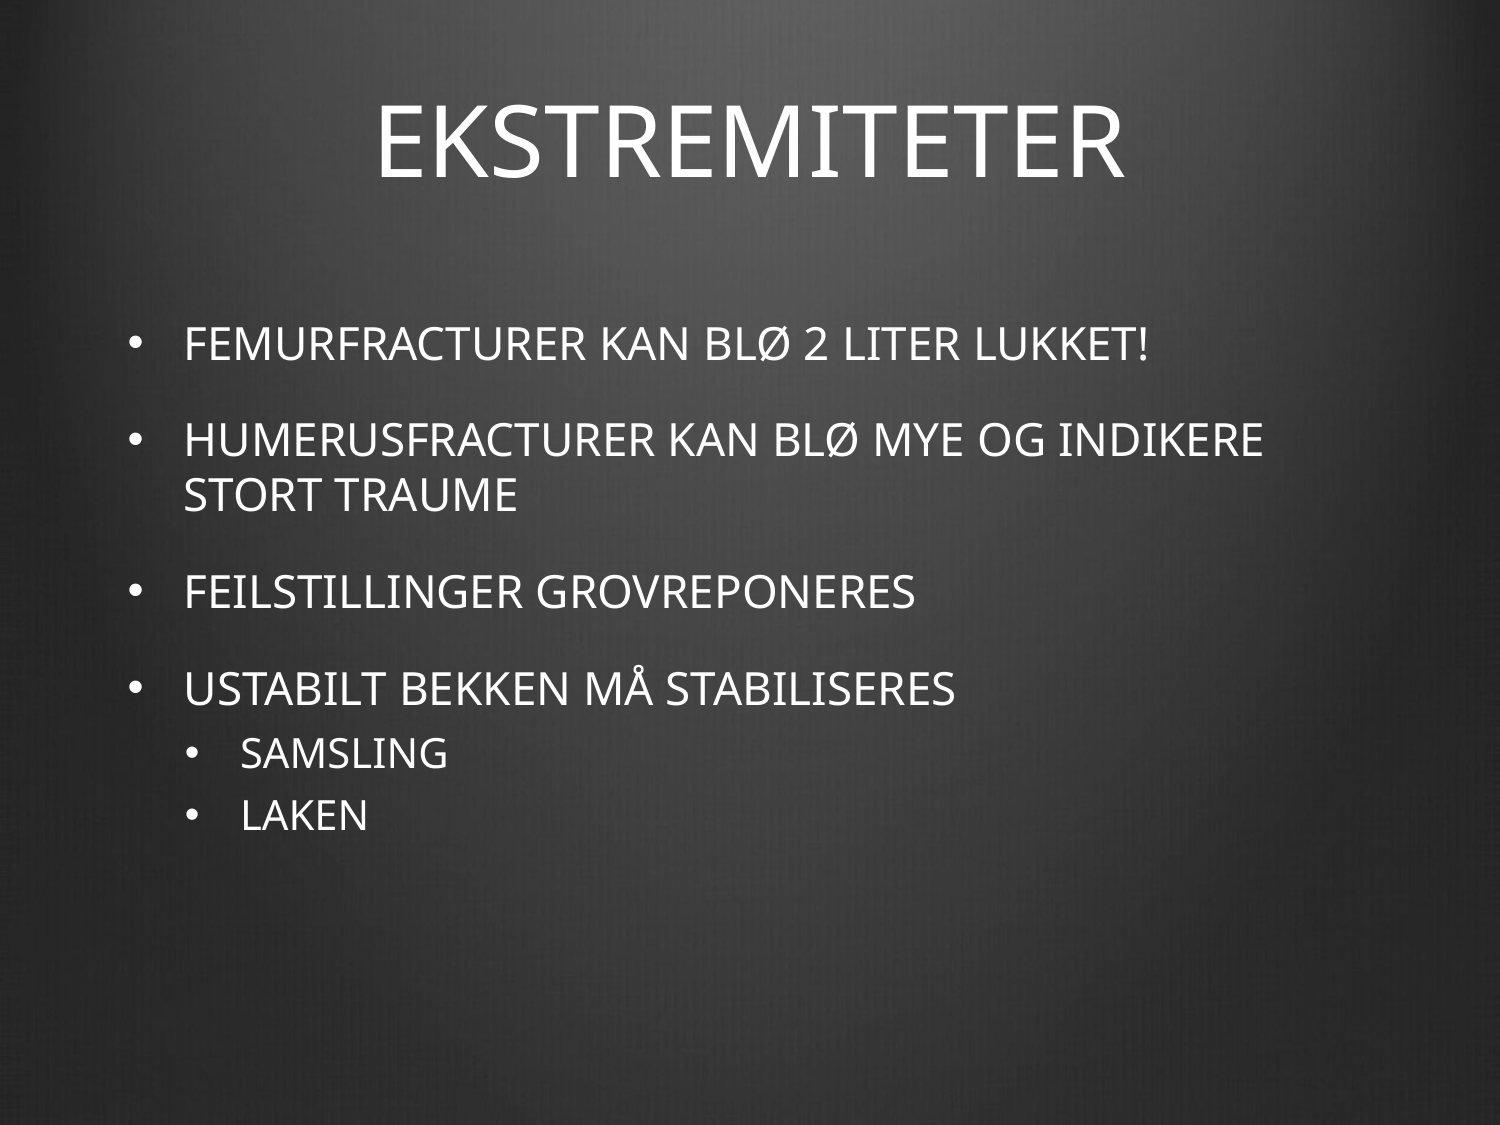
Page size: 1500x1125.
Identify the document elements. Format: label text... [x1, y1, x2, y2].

title EKSTREMITETER [112, 19, 1388, 255]
list FEMURFRACTURER KAN BLØ 2 LITER LUKKET! HUMERUSFRACTURER KAN BLØ MYE OG INDIKERE STORT TRAUME FEILSTILLINGER GROVREPONERES USTABILT BEKKEN MÅ STABILISERES SAMSLING LAKEN [112, 306, 1388, 1005]
